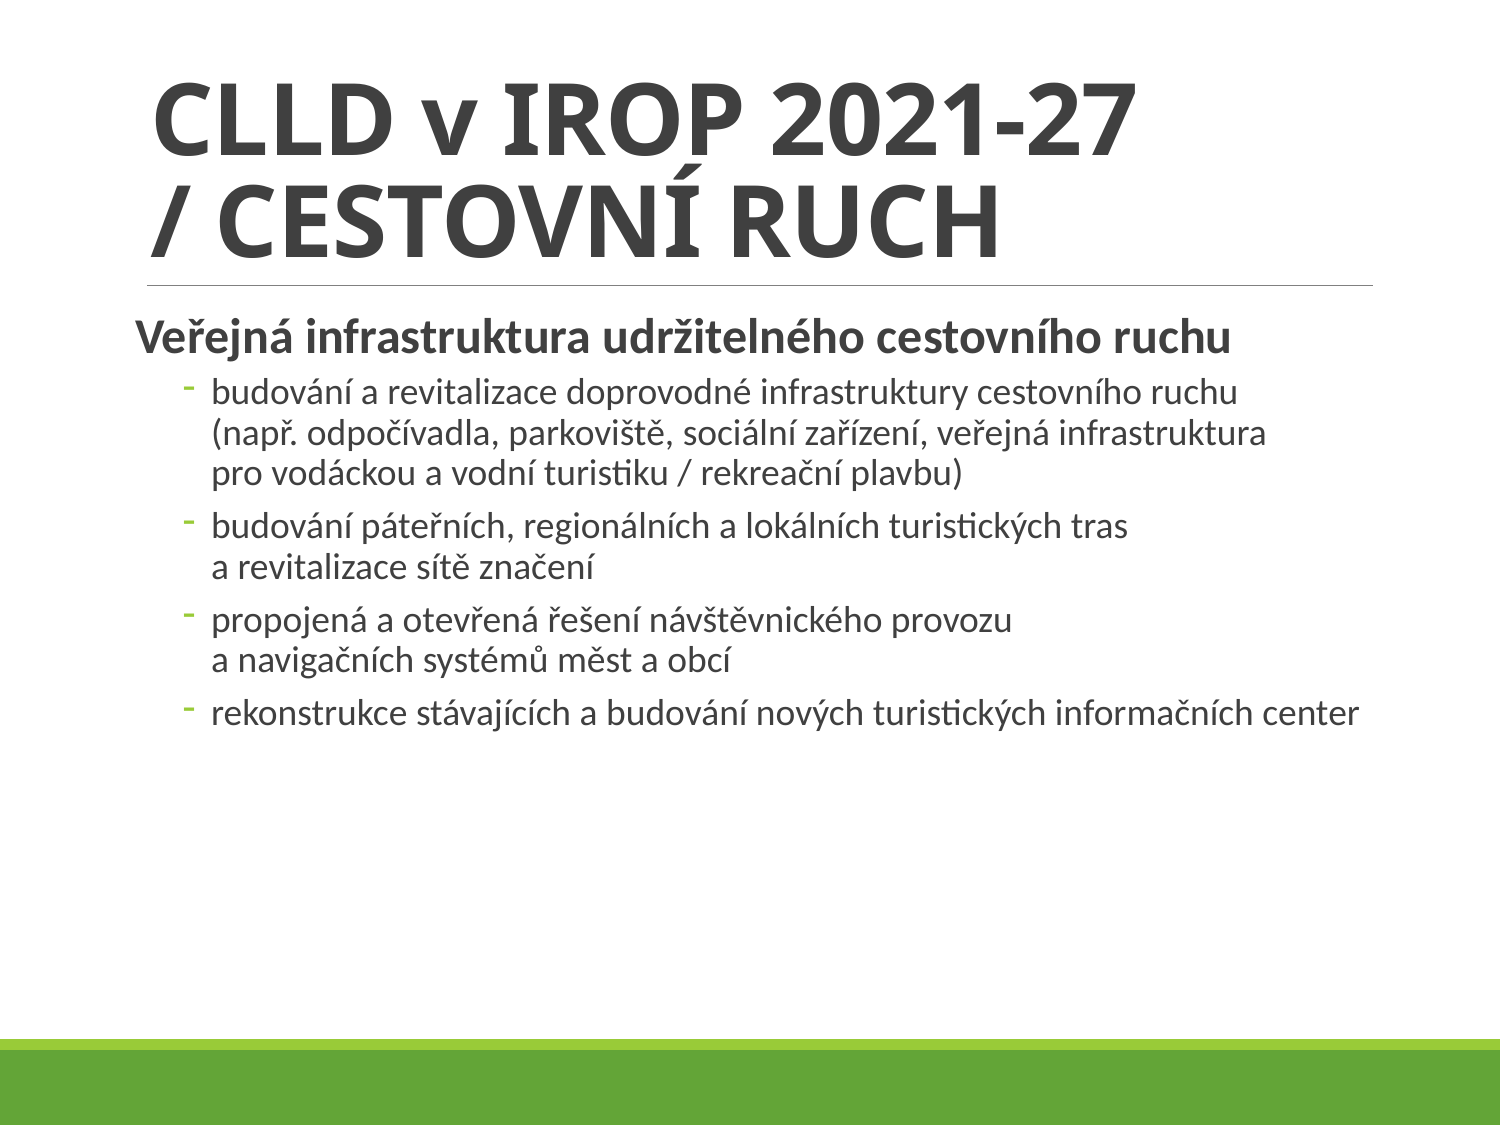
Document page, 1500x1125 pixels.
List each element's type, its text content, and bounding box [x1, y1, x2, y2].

title CLLD v IROP 2021-27 / CESTOVNÍ RUCH [135, 47, 1373, 285]
list Veřejná infrastruktura udržitelného cestovního ruchu budování a revitalizace doprovodné infrastruktury cestovního ruchu (např. odpočívadla, parkoviště, sociální zařízení, veřejná infrastruktura pro vodáckou a vodní turistiku / rekreační plavbu) budování páteřních, regionálních a lokálních turistických tras a revitalizace sítě značení propojená a otevřená řešení návštěvnického provozu a navigačních systémů měst a obcí rekonstrukce stávajících a budování nových turistických informačních center [135, 302, 1435, 963]
